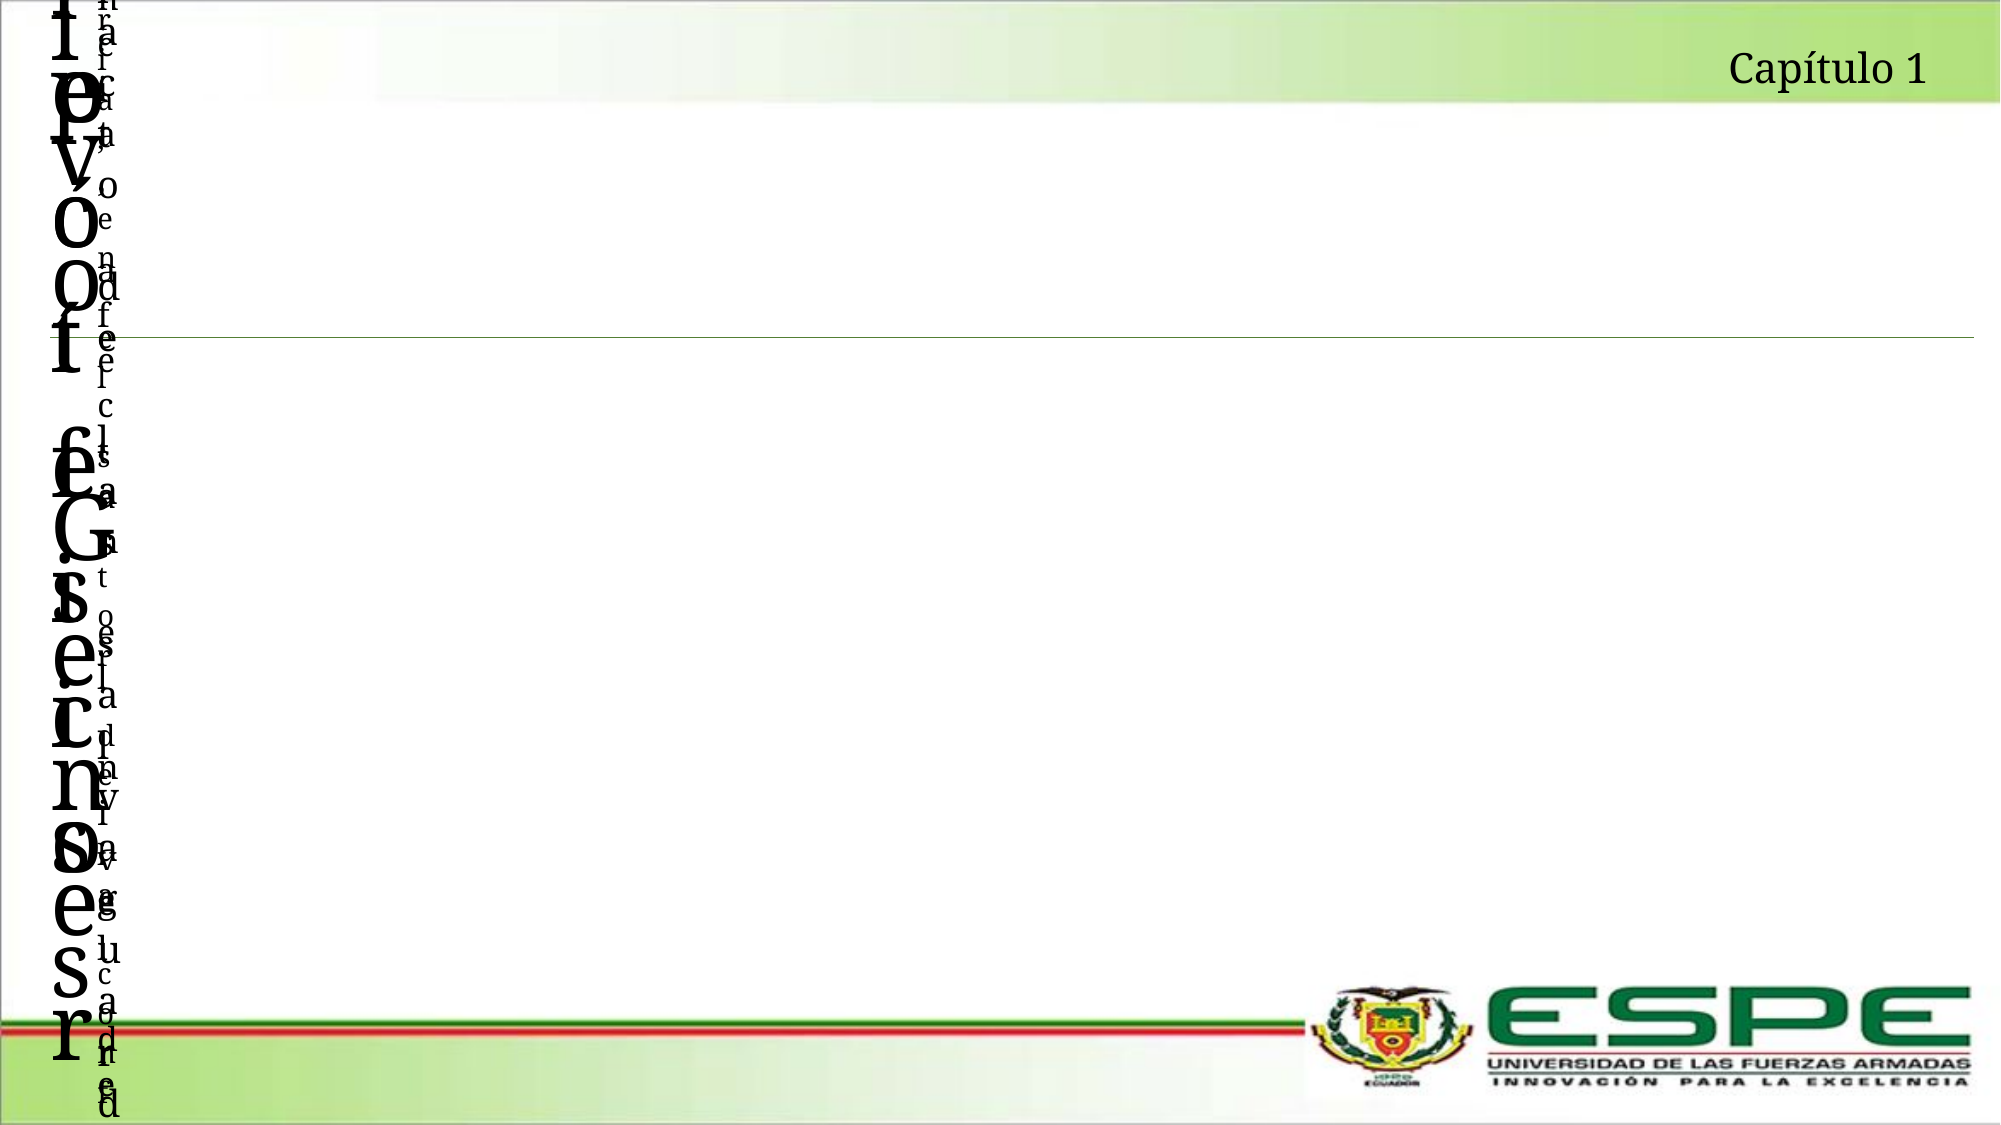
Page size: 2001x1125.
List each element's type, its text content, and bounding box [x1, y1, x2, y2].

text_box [50, 130, 1974, 958]
text_box Capítulo 1 [1713, 9, 1944, 99]
picture [0, 0, 2001, 1125]
